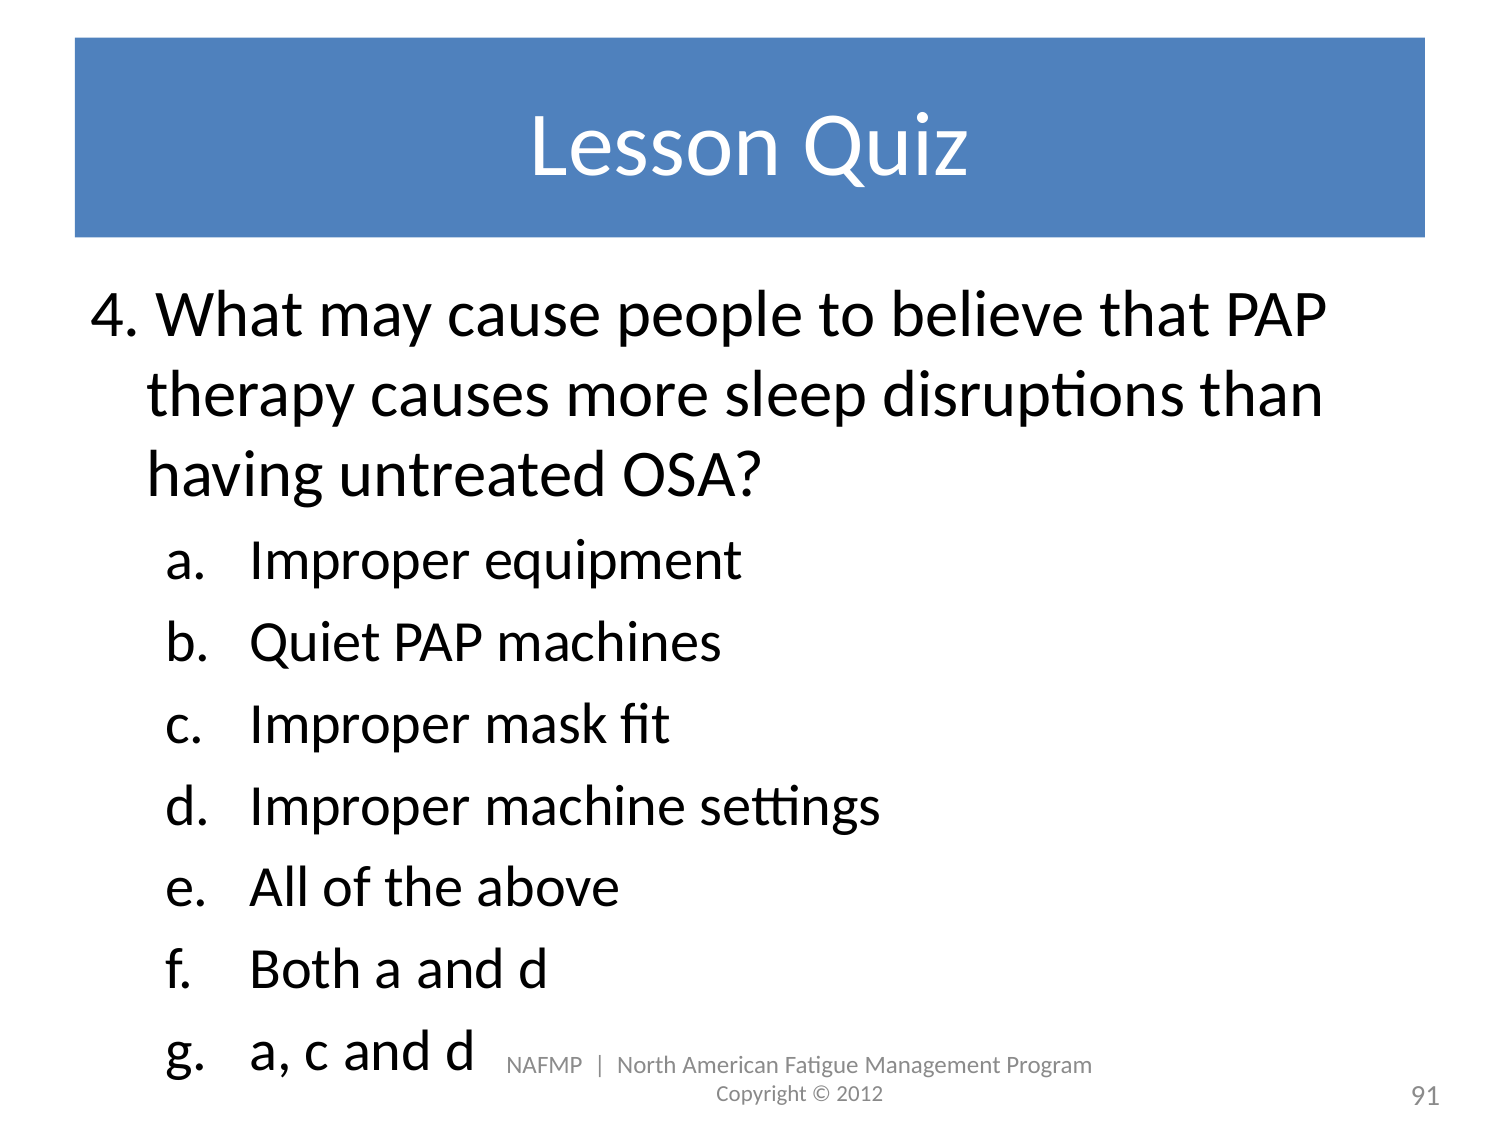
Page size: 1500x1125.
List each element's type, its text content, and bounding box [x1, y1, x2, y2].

list 4. What may cause people to believe that PAP therapy causes more sleep disruptions than having untreated OSA? Improper equipment Quiet PAP machines Improper mask fit Improper machine settings All of the above Both a and d a, c and d [75, 262, 1425, 1005]
title Lesson Quiz [75, 45, 1425, 233]
